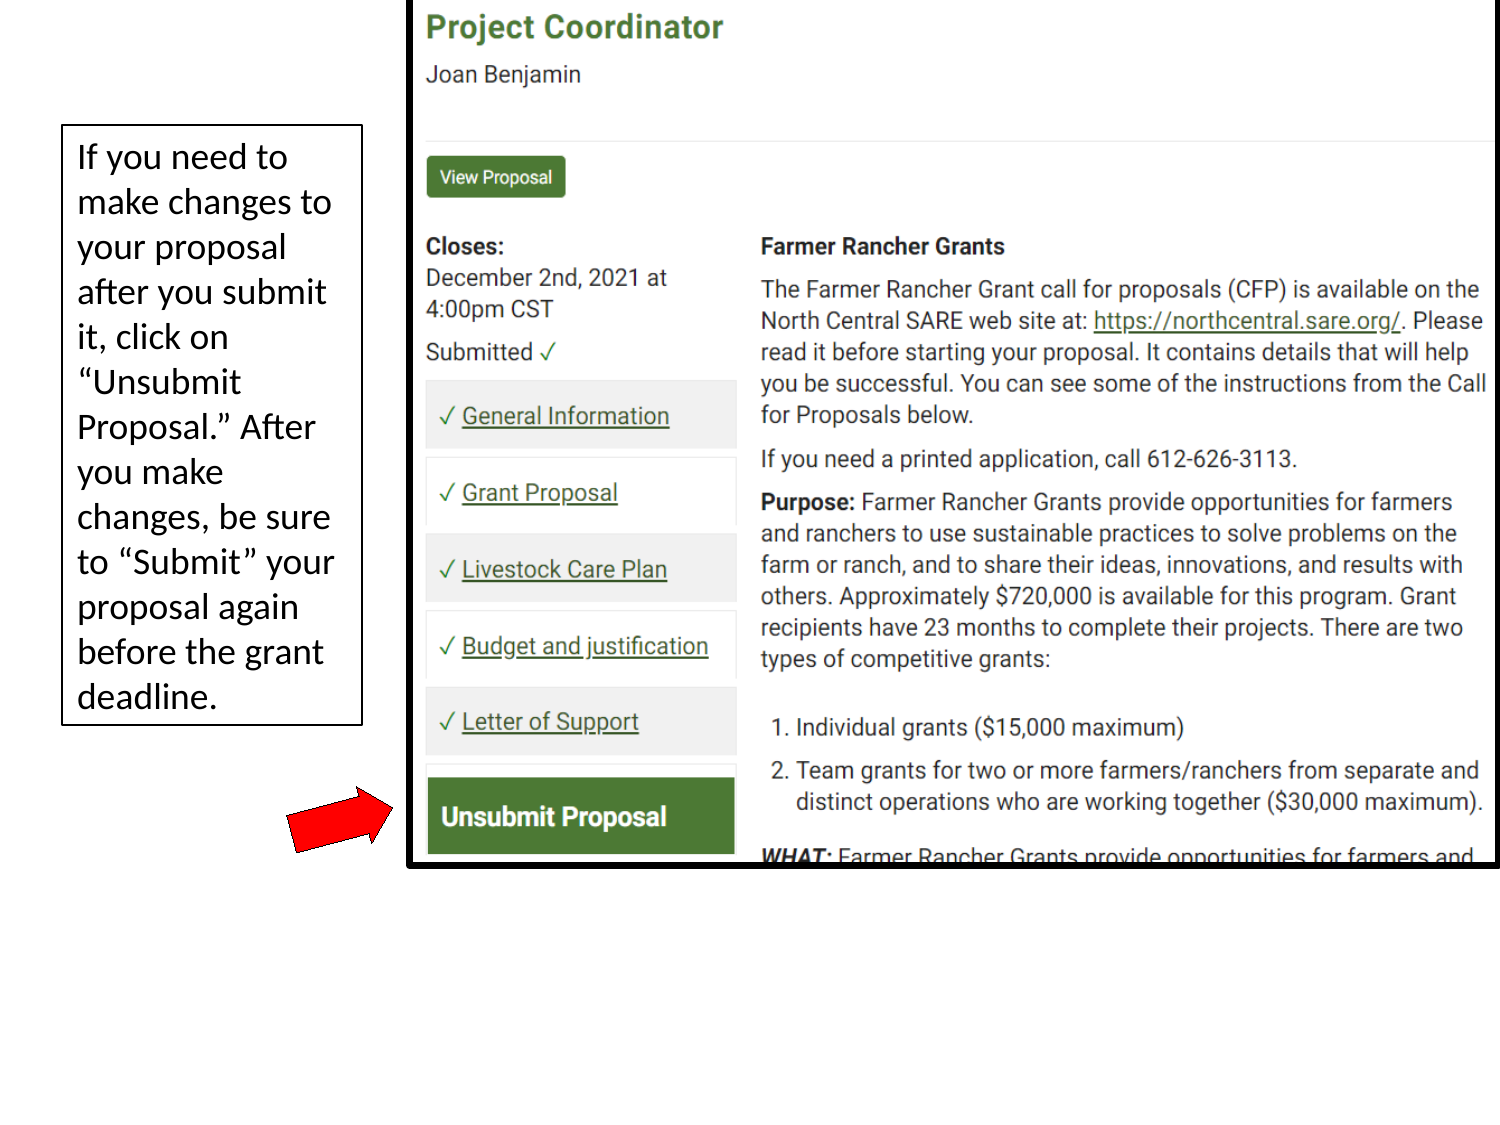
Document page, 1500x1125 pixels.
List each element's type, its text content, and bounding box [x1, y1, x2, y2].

picture [412, 0, 1496, 863]
text_box If you need to make changes to your proposal after you submit it, click on “Unsubmit Proposal.” After you make changes, be sure to “Submit” your proposal again before the grant deadline. [62, 124, 363, 725]
text_box [286, 786, 393, 853]
